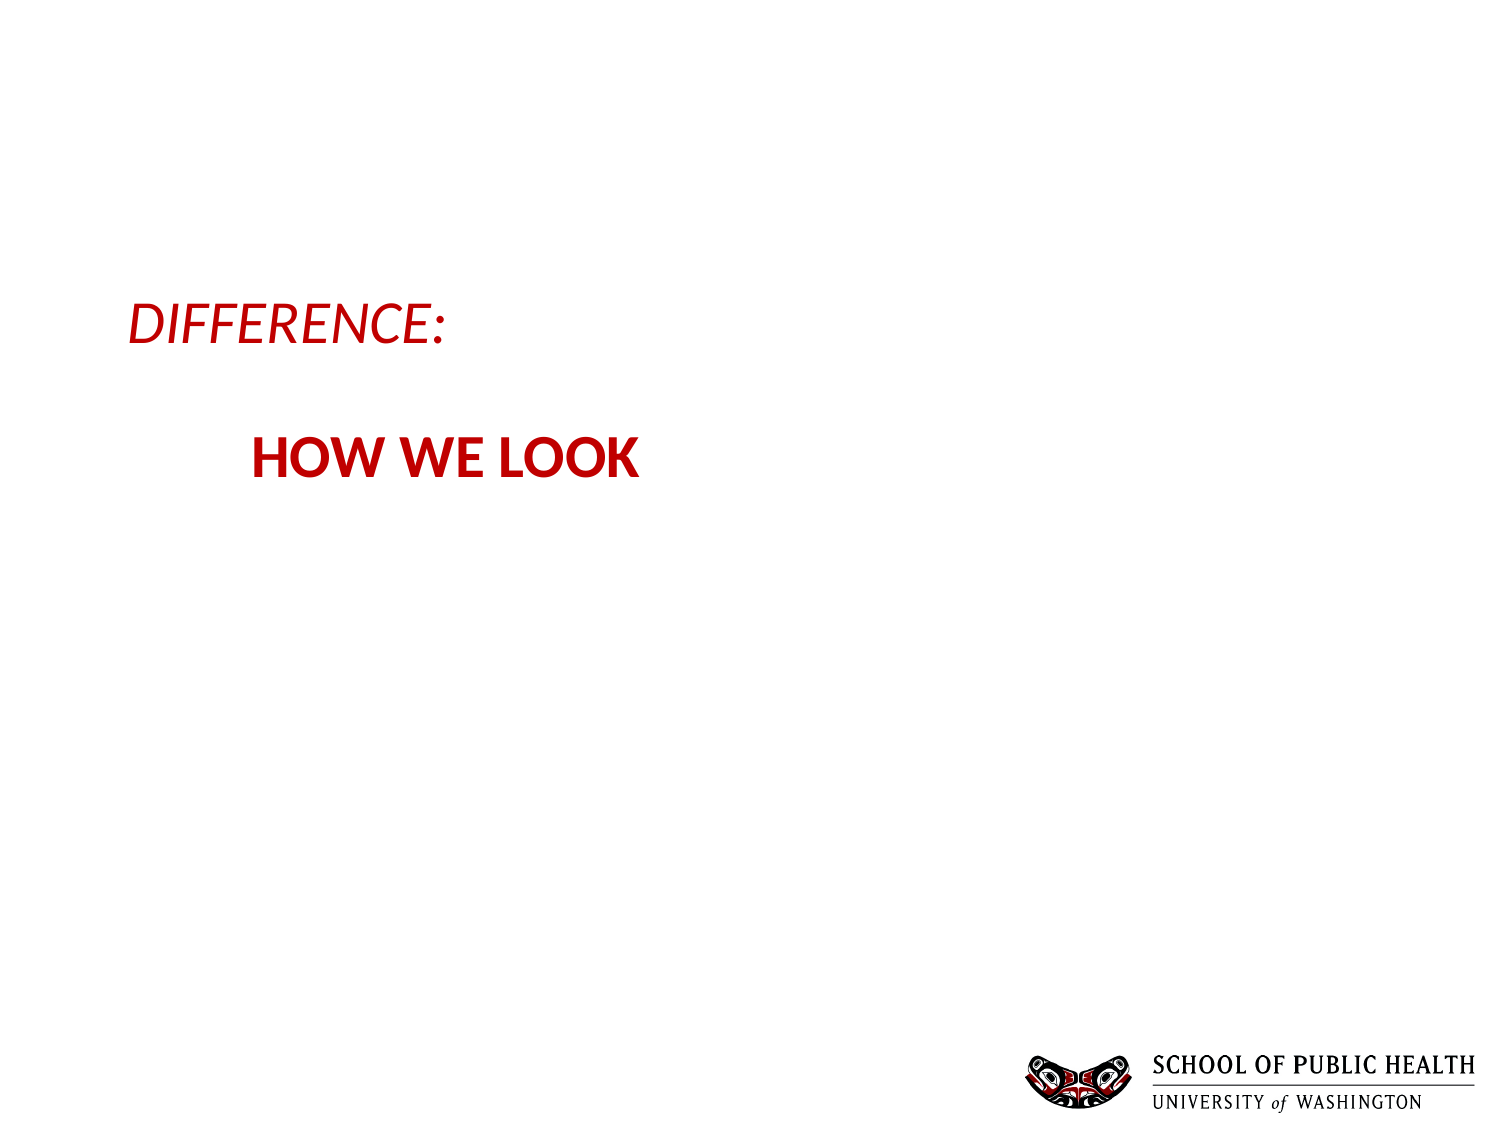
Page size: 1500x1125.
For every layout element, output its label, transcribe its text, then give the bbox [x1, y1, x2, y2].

title Difference: How we look [112, 275, 1388, 499]
picture [1024, 1055, 1476, 1113]
